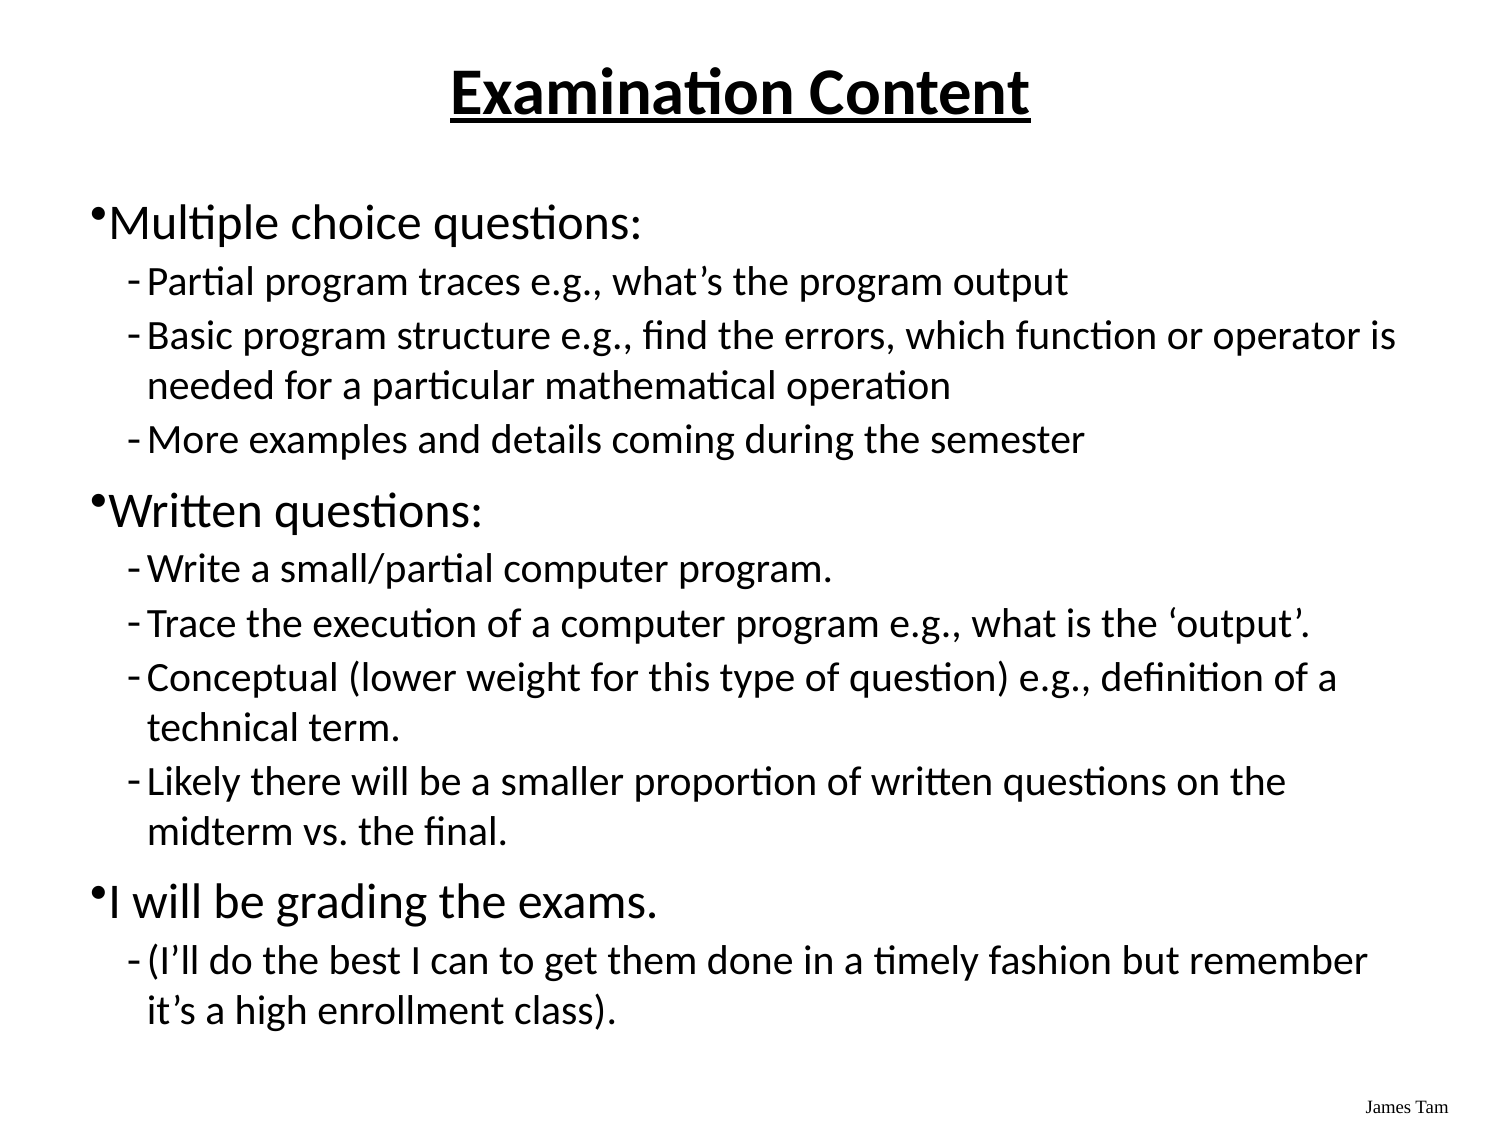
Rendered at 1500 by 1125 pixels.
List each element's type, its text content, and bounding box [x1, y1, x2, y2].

list Multiple choice questions: Partial program traces e.g., what’s the program output Basic program structure e.g., find the errors, which function or operator is needed for a particular mathematical operation More examples and details coming during the semester Written questions: Write a small/partial computer program. Trace the execution of a computer program e.g., what is the ‘output’. Conceptual (lower weight for this type of question) e.g., definition of a technical term. Likely there will be a smaller proportion of written questions on the midterm vs. the final. I will be grading the exams. (I’ll do the best I can to get them done in a timely fashion but remember it’s a high enrollment class). [75, 181, 1417, 1063]
title Examination Content [70, 49, 1411, 136]
